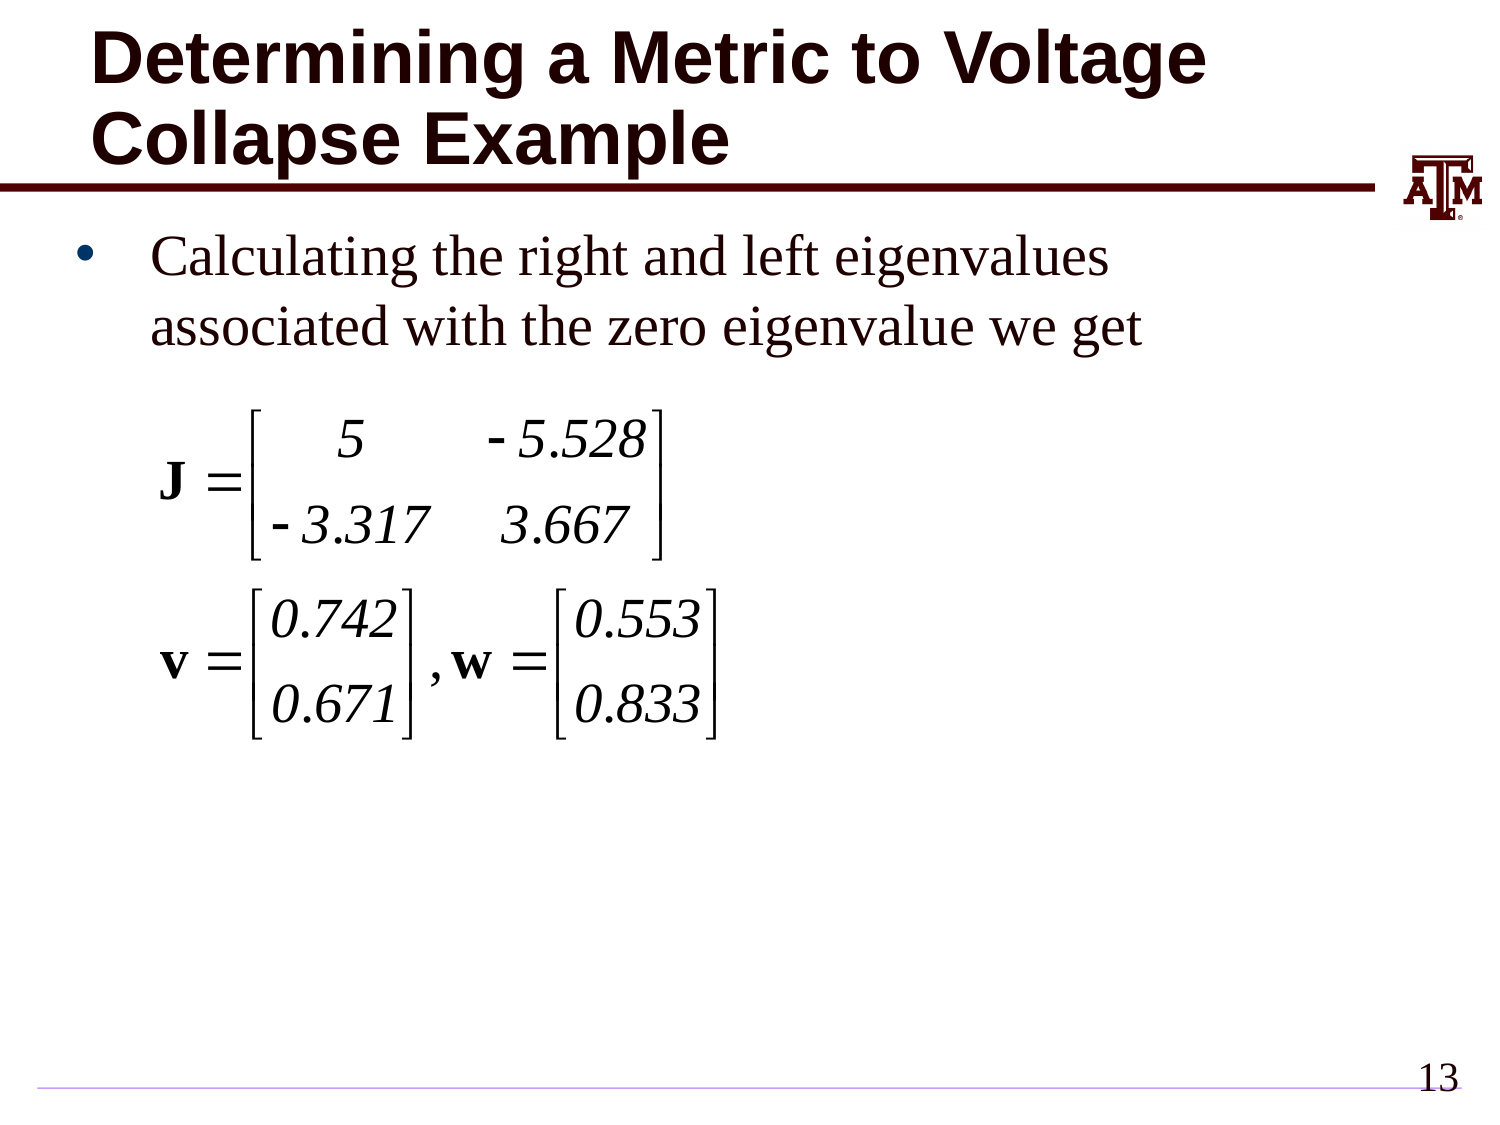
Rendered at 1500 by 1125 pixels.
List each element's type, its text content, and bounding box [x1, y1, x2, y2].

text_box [149, 399, 738, 751]
title Determining a Metric to Voltage Collapse Example [74, 12, 1388, 188]
list Calculating the right and left eigenvalues associated with the zero eigenvalue we get [59, 209, 1373, 413]
picture [1392, 137, 1493, 238]
text_box 13 [1162, 1037, 1475, 1113]
